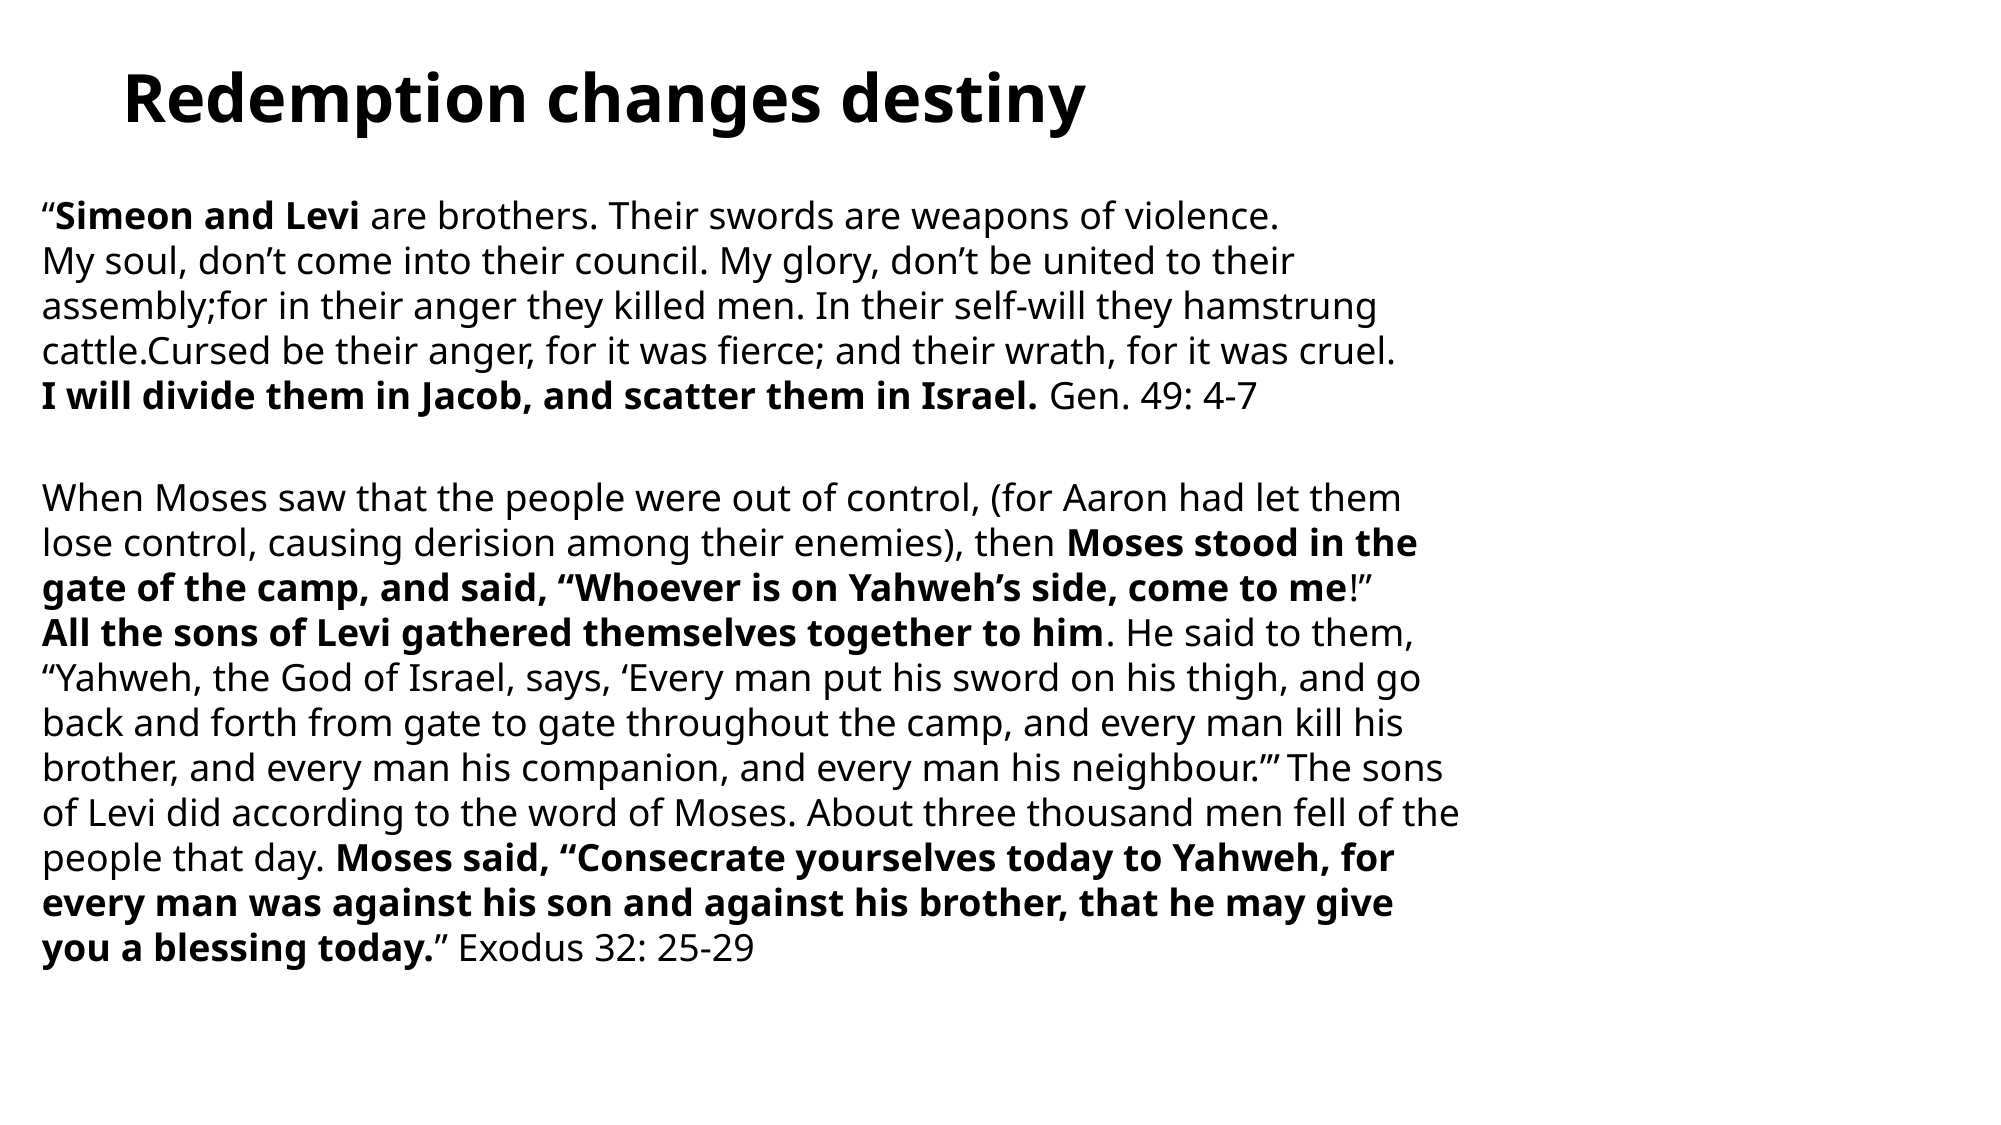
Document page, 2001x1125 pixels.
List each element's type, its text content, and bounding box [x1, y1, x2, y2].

text_box When Moses saw that the people were out of control, (for Aaron had let them lose control, causing derision among their enemies), then Moses stood in the gate of the camp, and said, “Whoever is on Yahweh’s side, come to me!” All the sons of Levi gathered themselves together to him. He said to them, “Yahweh, the God of Israel, says, ‘Every man put his sword on his thigh, and go back and forth from gate to gate throughout the camp, and every man kill his brother, and every man his companion, and every man his neighbour.’” The sons of Levi did according to the word of Moses. About three thousand men fell of the people that day. Moses said, “Consecrate yourselves today to Yahweh, for every man was against his son and against his brother, that he may give you a blessing today.” Exodus 32: 25-29 [27, 466, 1490, 977]
text_box Redemption changes destiny [107, 48, 1102, 144]
text_box “Simeon and Levi are brothers. Their swords are weapons of violence. My soul, don’t come into their council. My glory, don’t be united to their assembly;for in their anger they killed men. In their self-will they hamstrung cattle.Cursed be their anger, for it was fierce; and their wrath, for it was cruel. I will divide them in Jacob, and scatter them in Israel. Gen. 49: 4-7 [26, 184, 1442, 425]
